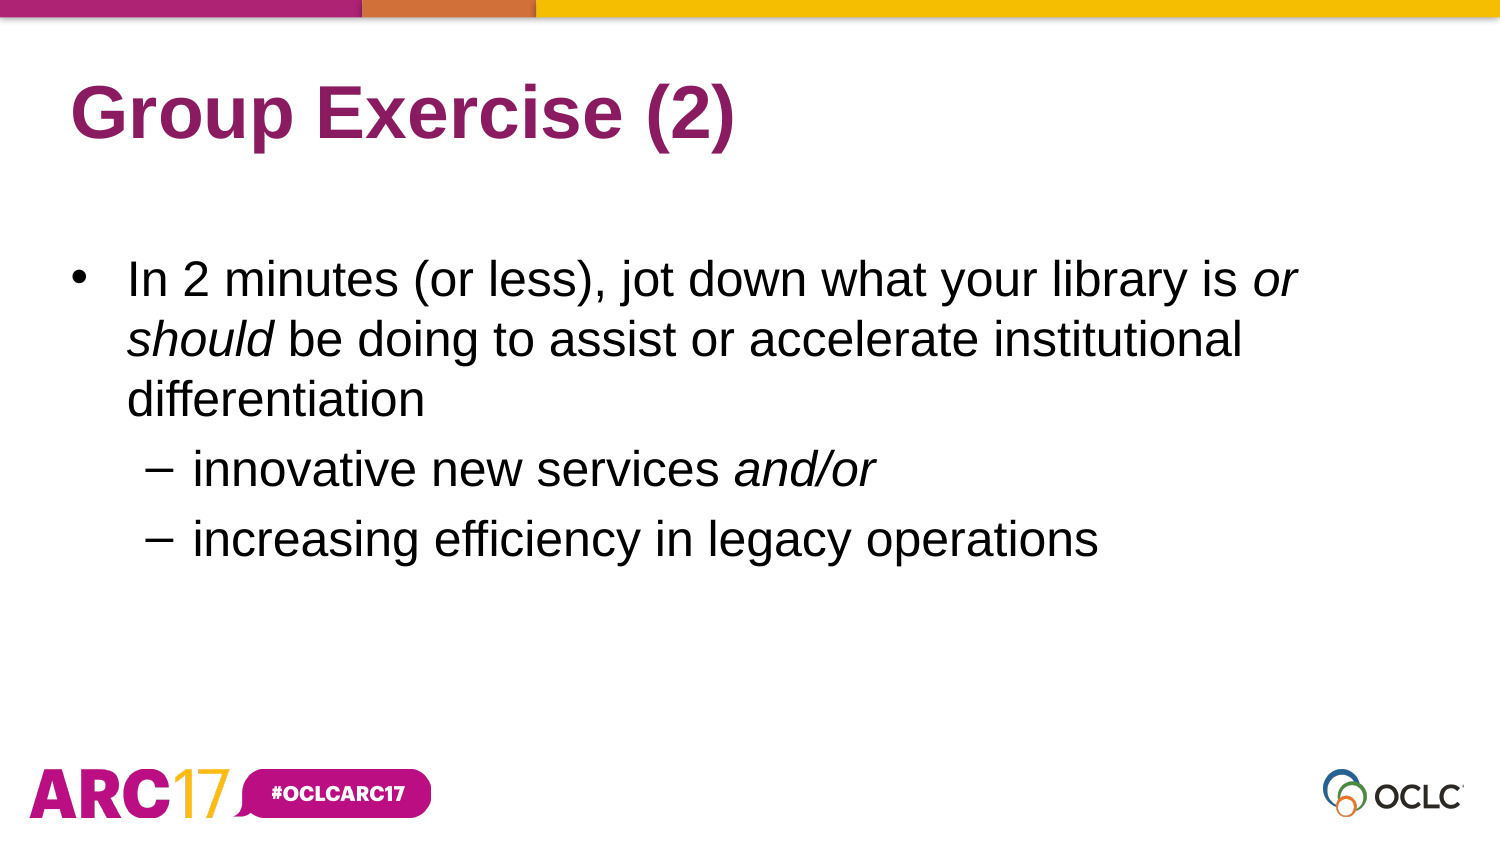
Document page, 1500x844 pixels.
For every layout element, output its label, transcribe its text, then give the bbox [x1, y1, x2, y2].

list In 2 minutes (or less), jot down what your library is or should be doing to assist or accelerate institutional differentiation innovative new services and/or increasing efficiency in legacy operations [55, 168, 1441, 685]
list Group Exercise (2) [55, 56, 1441, 168]
